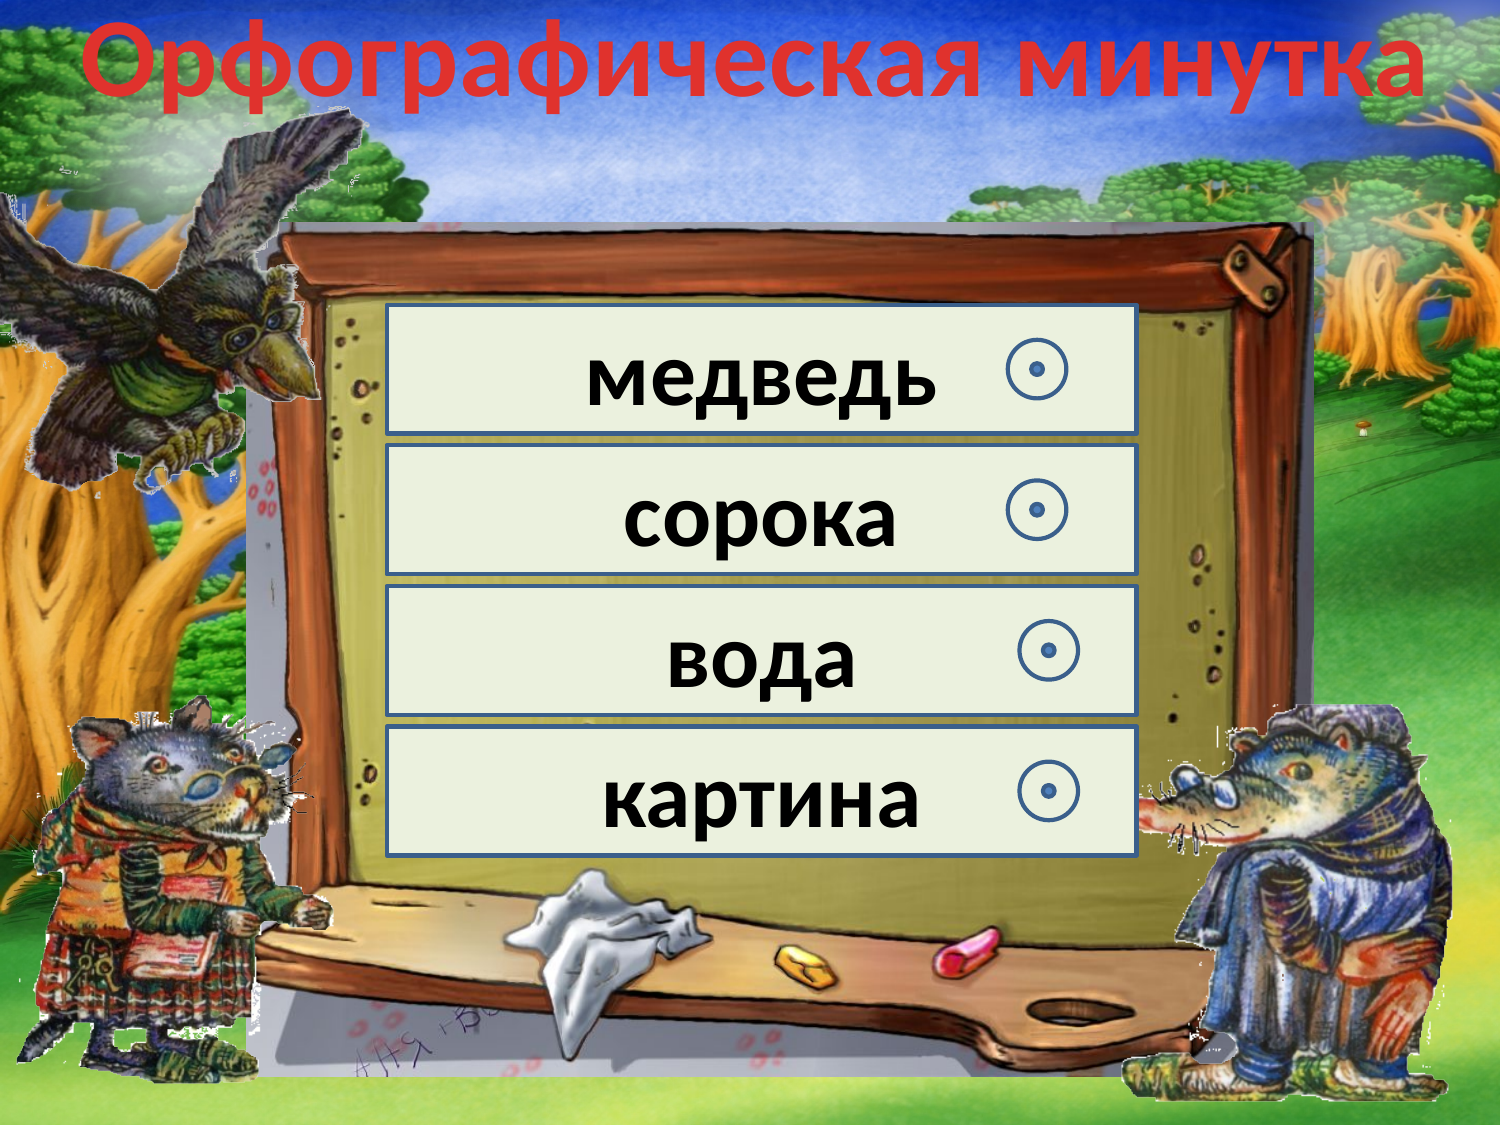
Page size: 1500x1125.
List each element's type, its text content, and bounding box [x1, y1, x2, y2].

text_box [1007, 339, 1067, 399]
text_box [386, 726, 1137, 856]
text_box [386, 585, 1137, 716]
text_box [386, 445, 1137, 575]
text_box Орфографическая минутка [65, 0, 1447, 127]
picture [0, 0, 1500, 1125]
